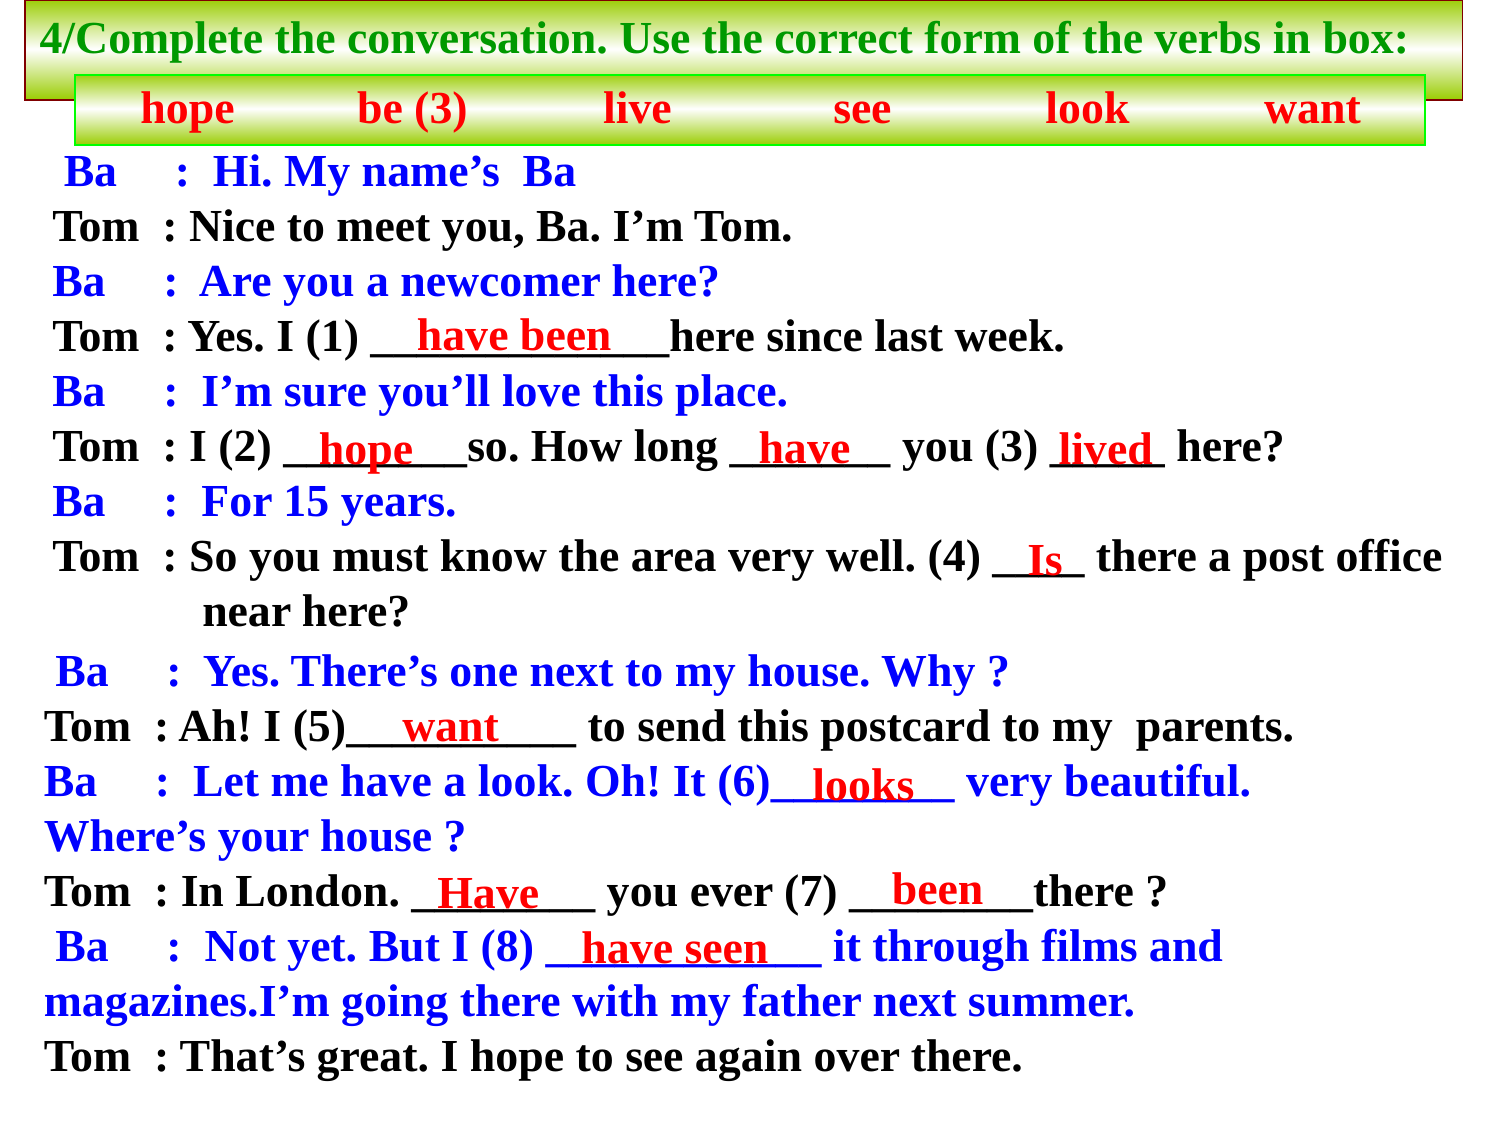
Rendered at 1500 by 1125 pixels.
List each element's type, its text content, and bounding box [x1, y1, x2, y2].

table_header hope [76, 76, 300, 144]
text_box Ba : Yes. There’s one next to my house. Why ? Tom : Ah! I (5)__________ to send this postcard to my parents. Ba : Let me have a look. Oh! It (6)________ very beautiful. Where’s your house ? Tom : In London. ________ you ever (7) ________there ? Ba : Not yet. But I (8) ____________ it through films and magazines.I’m going there with my father next summer. Tom : That’s great. I hope to see again over there. [29, 632, 1430, 1088]
text_box lived [1043, 411, 1207, 481]
text_box have [743, 410, 894, 481]
text_box Is [1012, 521, 1138, 592]
text_box want [387, 688, 588, 759]
table_header see [750, 76, 975, 144]
text_box have been [402, 297, 740, 367]
table_header want [1200, 76, 1424, 144]
text_box hope [304, 411, 492, 482]
text_box looks [797, 746, 1011, 817]
text_box been [877, 851, 1040, 922]
table_header look [975, 76, 1200, 144]
text_box 4/Complete the conversation. Use the correct form of the verbs in box: [24, 0, 1463, 100]
text_box Ba : Hi. My name’s Ba Tom : Nice to meet you, Ba. I’m Tom. Ba : Are you a newcomer here? Tom : Yes. I (1) _____________here since last week. Ba : I’m sure you’ll love this place. Tom : I (2) ________so. How long _______ you (3) _____ here? Ba : For 15 years. Tom : So you must know the area very well. (4) ____ there a post office near here? [37, 133, 1500, 643]
table_header live [525, 76, 750, 144]
text_box Have [422, 855, 636, 925]
text_box have seen [566, 910, 917, 981]
table_header be (3) [300, 76, 525, 144]
